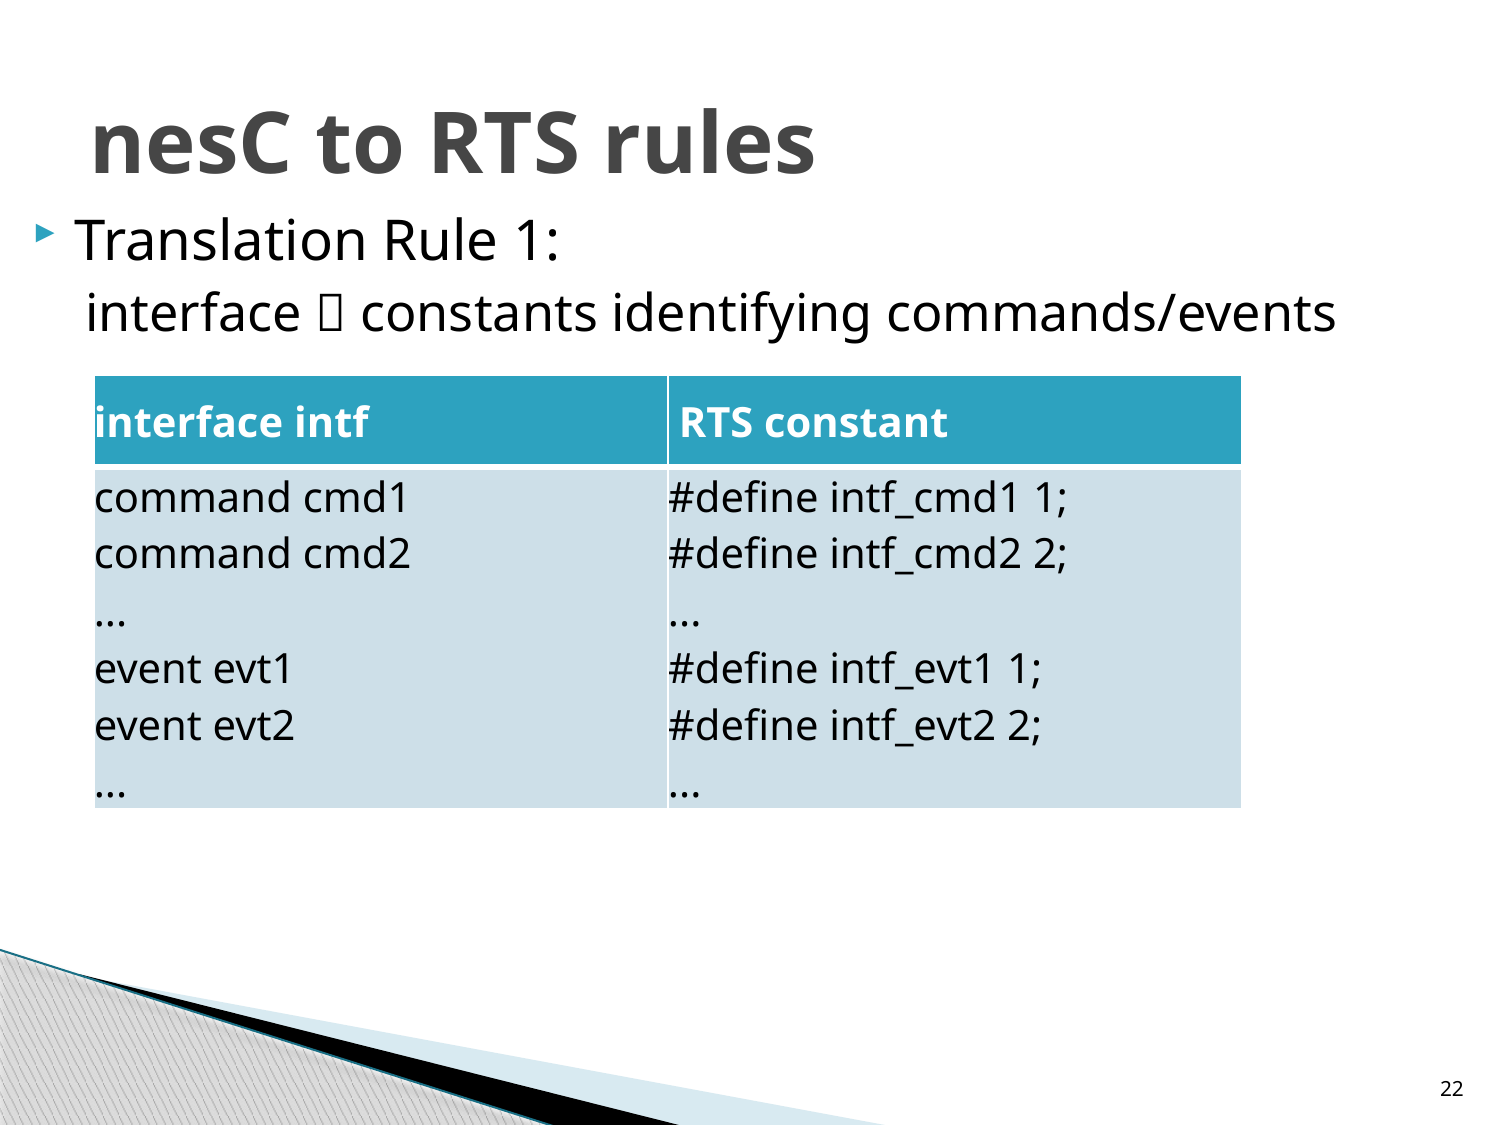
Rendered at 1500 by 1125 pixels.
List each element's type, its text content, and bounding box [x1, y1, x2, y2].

table_header RTS constant [669, 376, 1241, 464]
title nesC to RTS rules [75, 45, 1425, 233]
table_cell #define intf_cmd1 1; #define intf_cmd2 2; ... #define intf_evt1 1; #define intf_evt2 2; ... [669, 470, 1241, 808]
table_header interface intf [95, 376, 667, 464]
slide_number 22 [1418, 1051, 1479, 1112]
table_cell command cmd1 command cmd2 ... event evt1 event evt2 ... [95, 470, 667, 808]
list Translation Rule 1: interface  constants identifying commands/events [0, 196, 1491, 1076]
